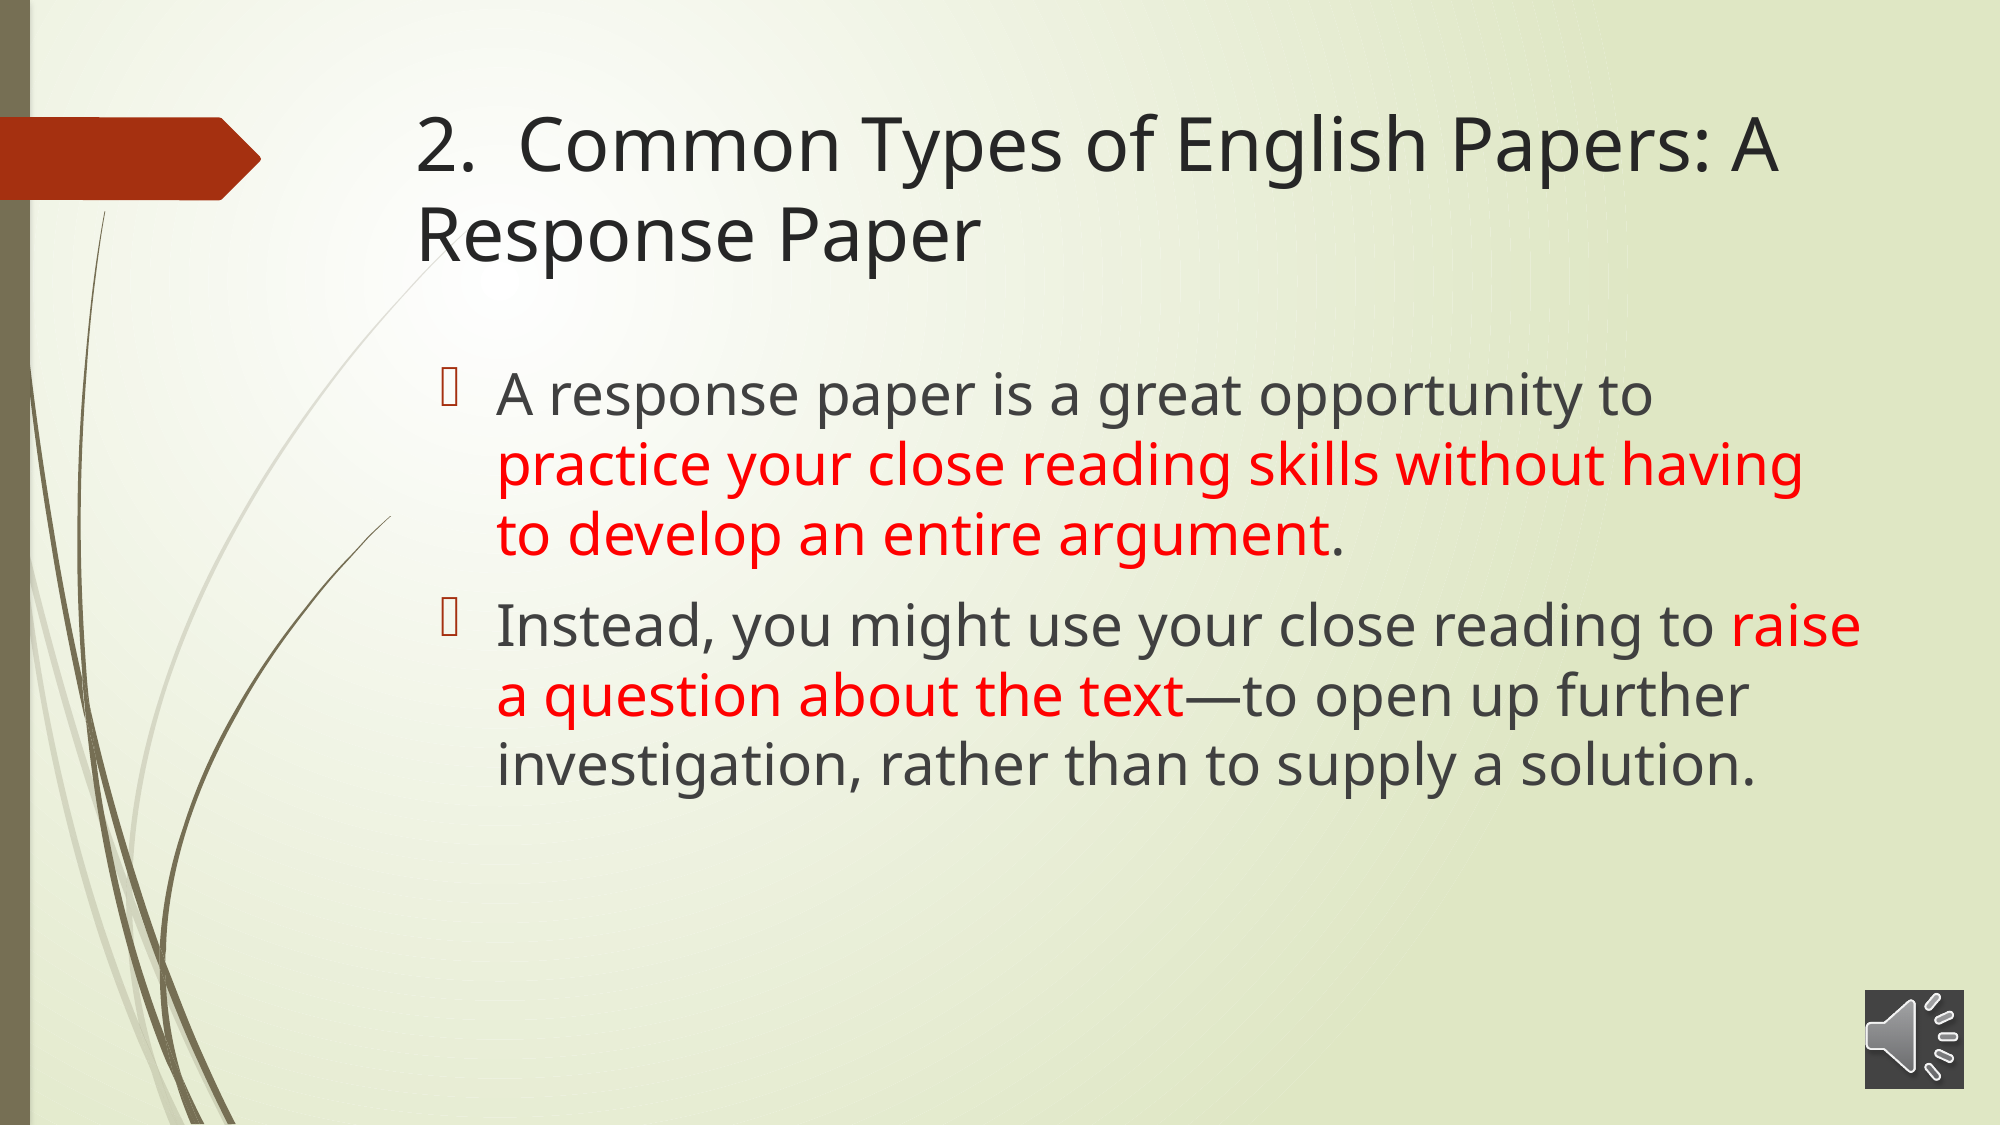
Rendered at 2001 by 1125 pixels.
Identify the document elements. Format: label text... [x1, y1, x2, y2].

title 2. Common Types of English Papers: A Response Paper [400, 89, 1863, 300]
picture [1864, 989, 1965, 1090]
list A response paper is a great opportunity to practice your close reading skills without having to develop an entire argument. Instead, you might use your close reading to raise a question about the text—to open up further investigation, rather than to supply a solution. [424, 350, 1888, 970]
